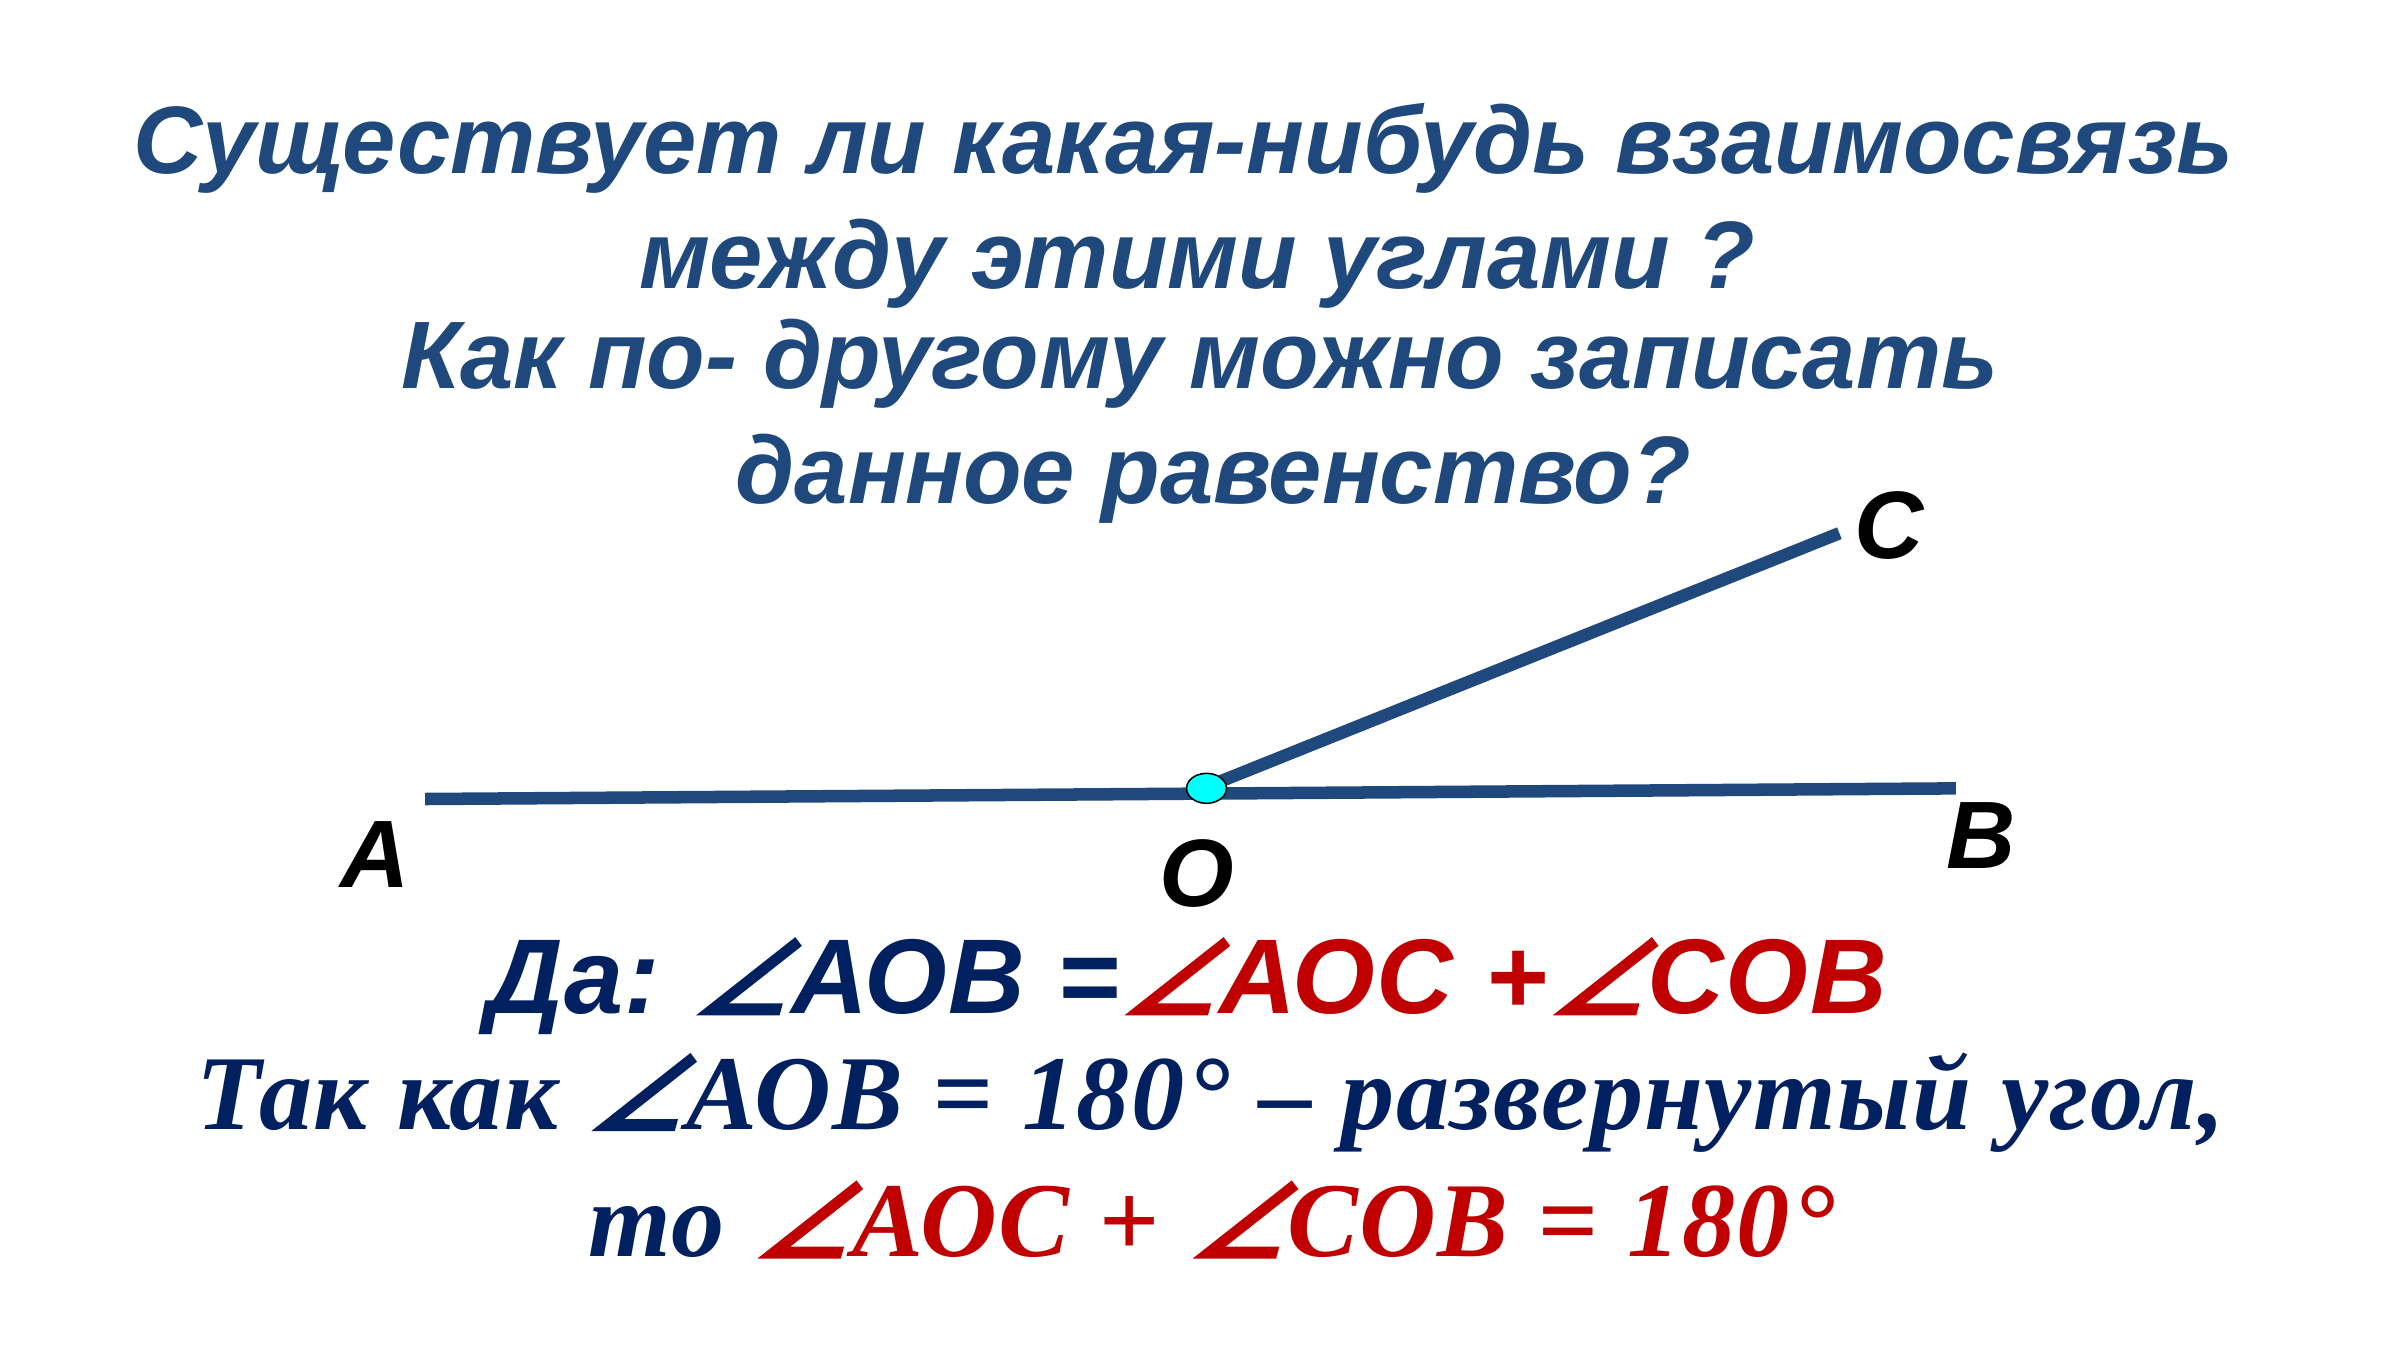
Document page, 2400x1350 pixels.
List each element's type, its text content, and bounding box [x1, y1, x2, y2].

text_box С [1840, 534, 1940, 586]
text_box Как по- другому можно записать данное равенство? [379, 281, 2021, 534]
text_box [1143, 773, 1250, 935]
text_box Существует ли какая-нибудь взаимосвязь между этими углами ? [111, 66, 2256, 318]
text_box Так как ∠АОВ = 180° – развернутый угол, то ∠АОС + ∠СОВ = 180° [44, 1012, 2379, 1289]
text_box Да: ∠АОВ =∠АОС +∠СОВ [203, 896, 2170, 1012]
text_box В [1931, 765, 2031, 895]
text_box А [325, 784, 425, 896]
